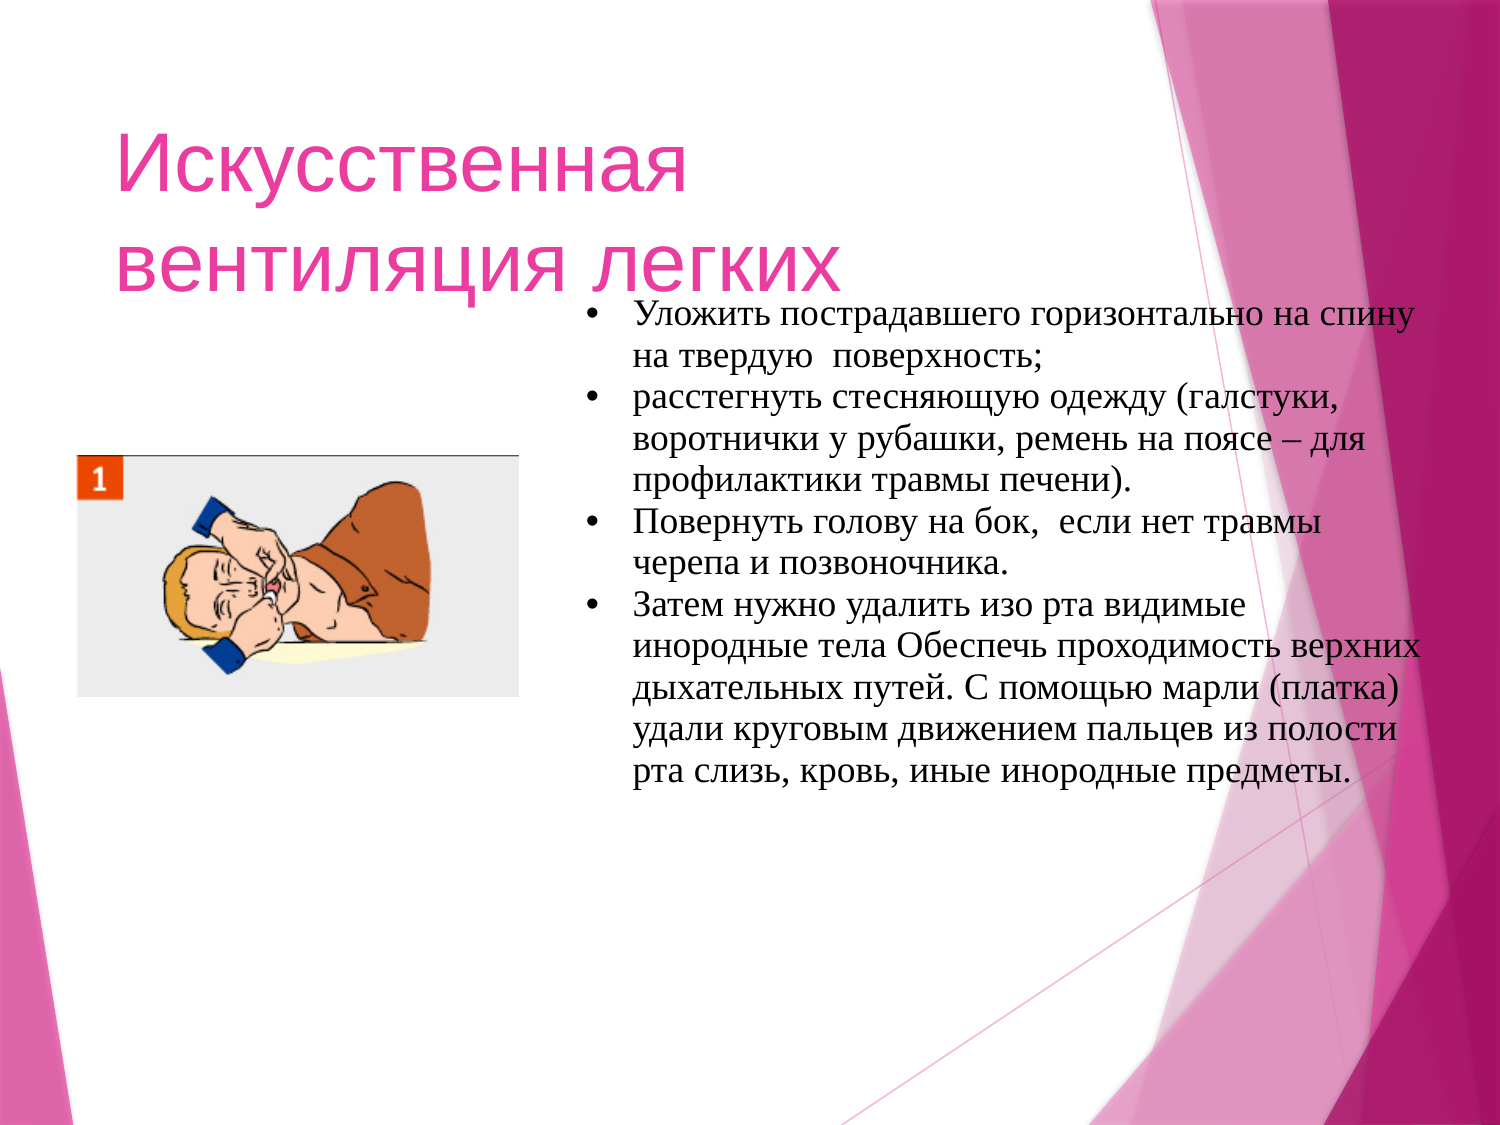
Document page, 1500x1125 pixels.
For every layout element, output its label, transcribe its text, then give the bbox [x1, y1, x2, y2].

title Искусственная вентиляция легких [99, 99, 1142, 291]
picture [74, 454, 520, 697]
table_header Уложить пострадавшего горизонтально на спину на твердую поверхность; расстегнуть стесняющую одежду (галстуки, воротнички у рубашки, ремень на поясе – для профилактики травмы печени). Повернуть голову на бок, если нет травмы черепа и позвоночника. Затем нужно удалить изо рта видимые инородные тела Обеспечь проходимость верхних дыхательных путей. С помощью марли (платка) удали круговым движением пальцев из полости рта слизь, кровь, иные инородные предметы. [585, 291, 1425, 843]
table_header [75, 291, 585, 843]
